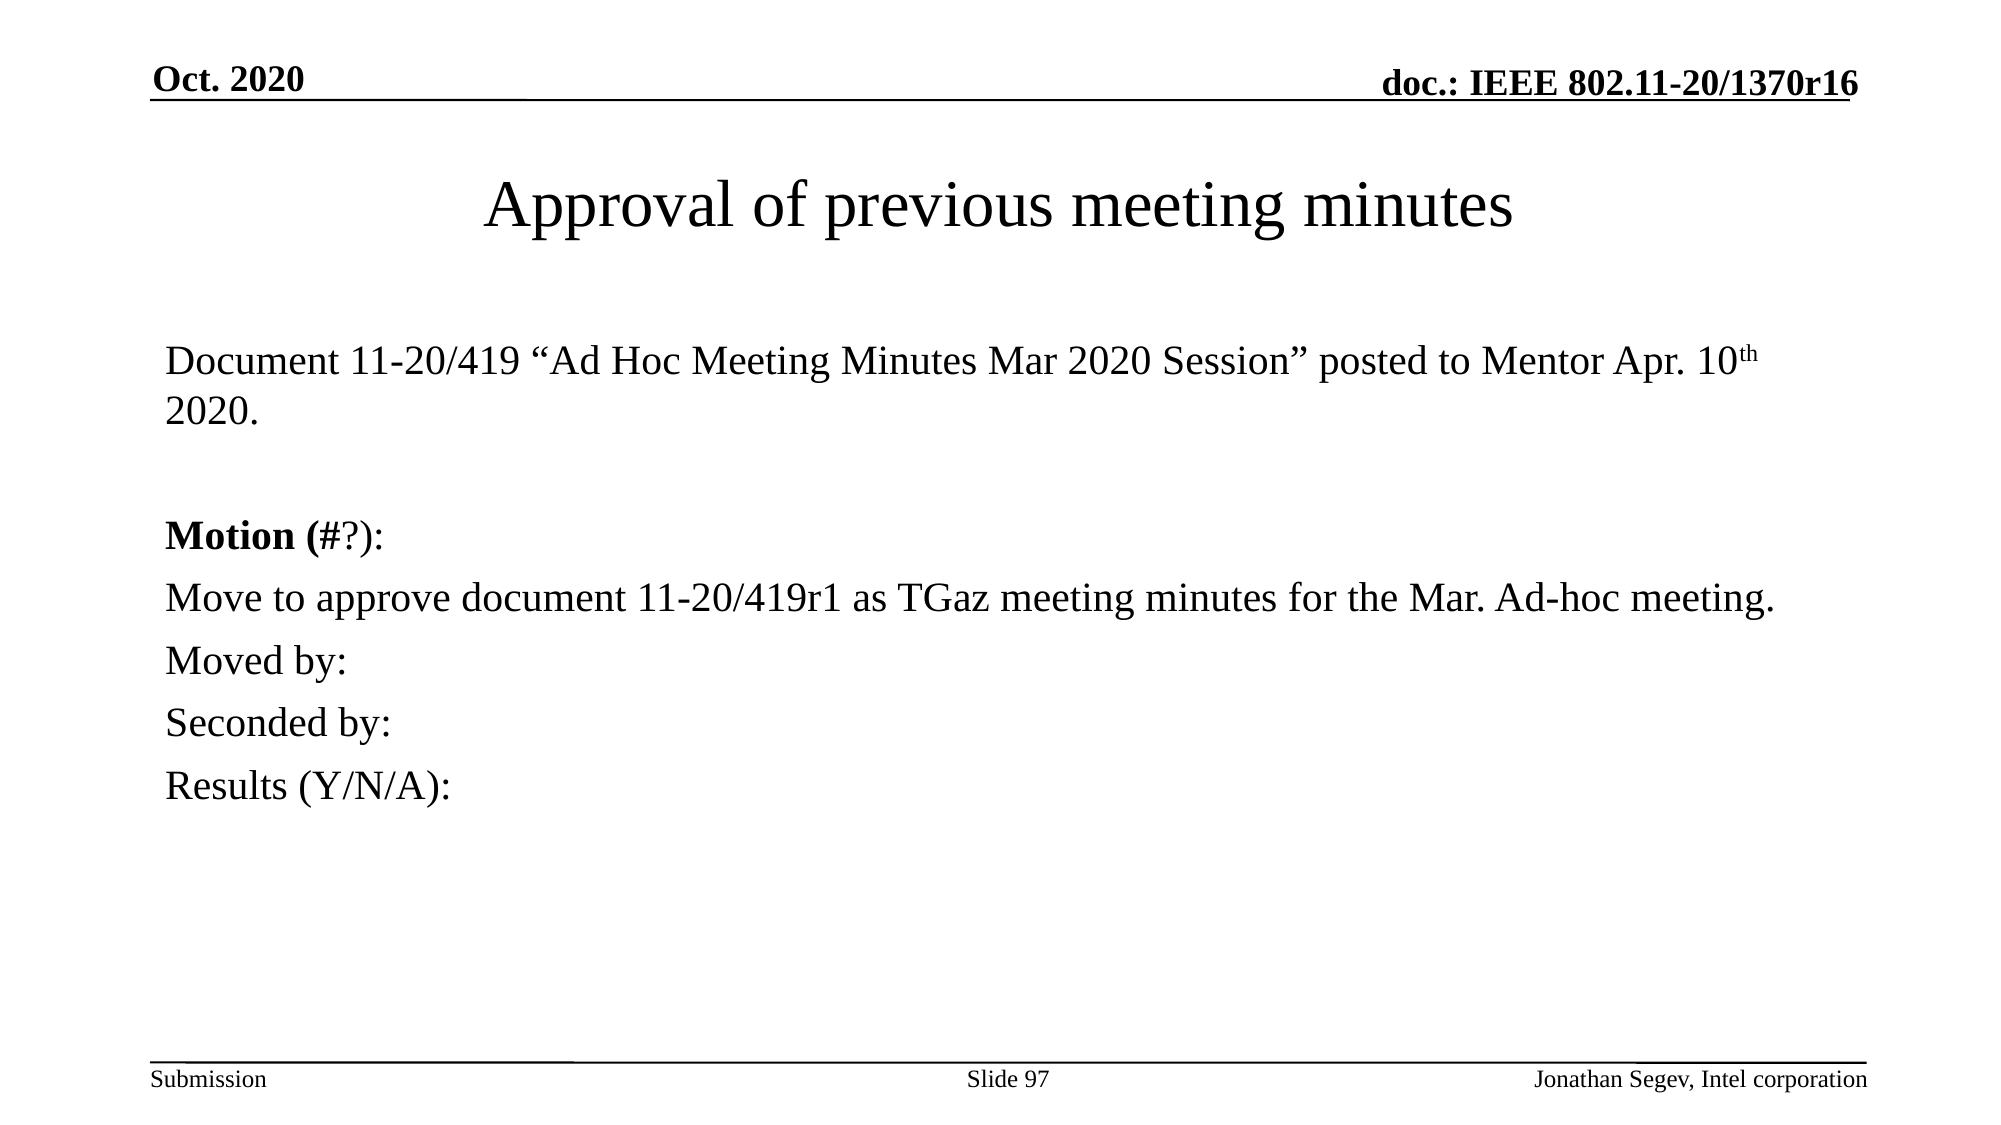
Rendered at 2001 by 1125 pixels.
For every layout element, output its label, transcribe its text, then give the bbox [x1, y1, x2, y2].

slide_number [152, 54, 563, 100]
footer Jonathan Segev, Intel corporation [1171, 1061, 1869, 1093]
list Document 11-20/419 “Ad Hoc Meeting Minutes Mar 2020 Session” posted to Mentor Apr. 10th 2020. Motion (#?): Move to approve document 11-20/419r1 as TGaz meeting minutes for the Mar. Ad-hoc meeting. Moved by: Seconded by: Results (Y/N/A): [149, 324, 1850, 1000]
title Approval of previous meeting minutes [149, 112, 1850, 288]
slide_number Slide 97 [950, 1061, 1067, 1123]
